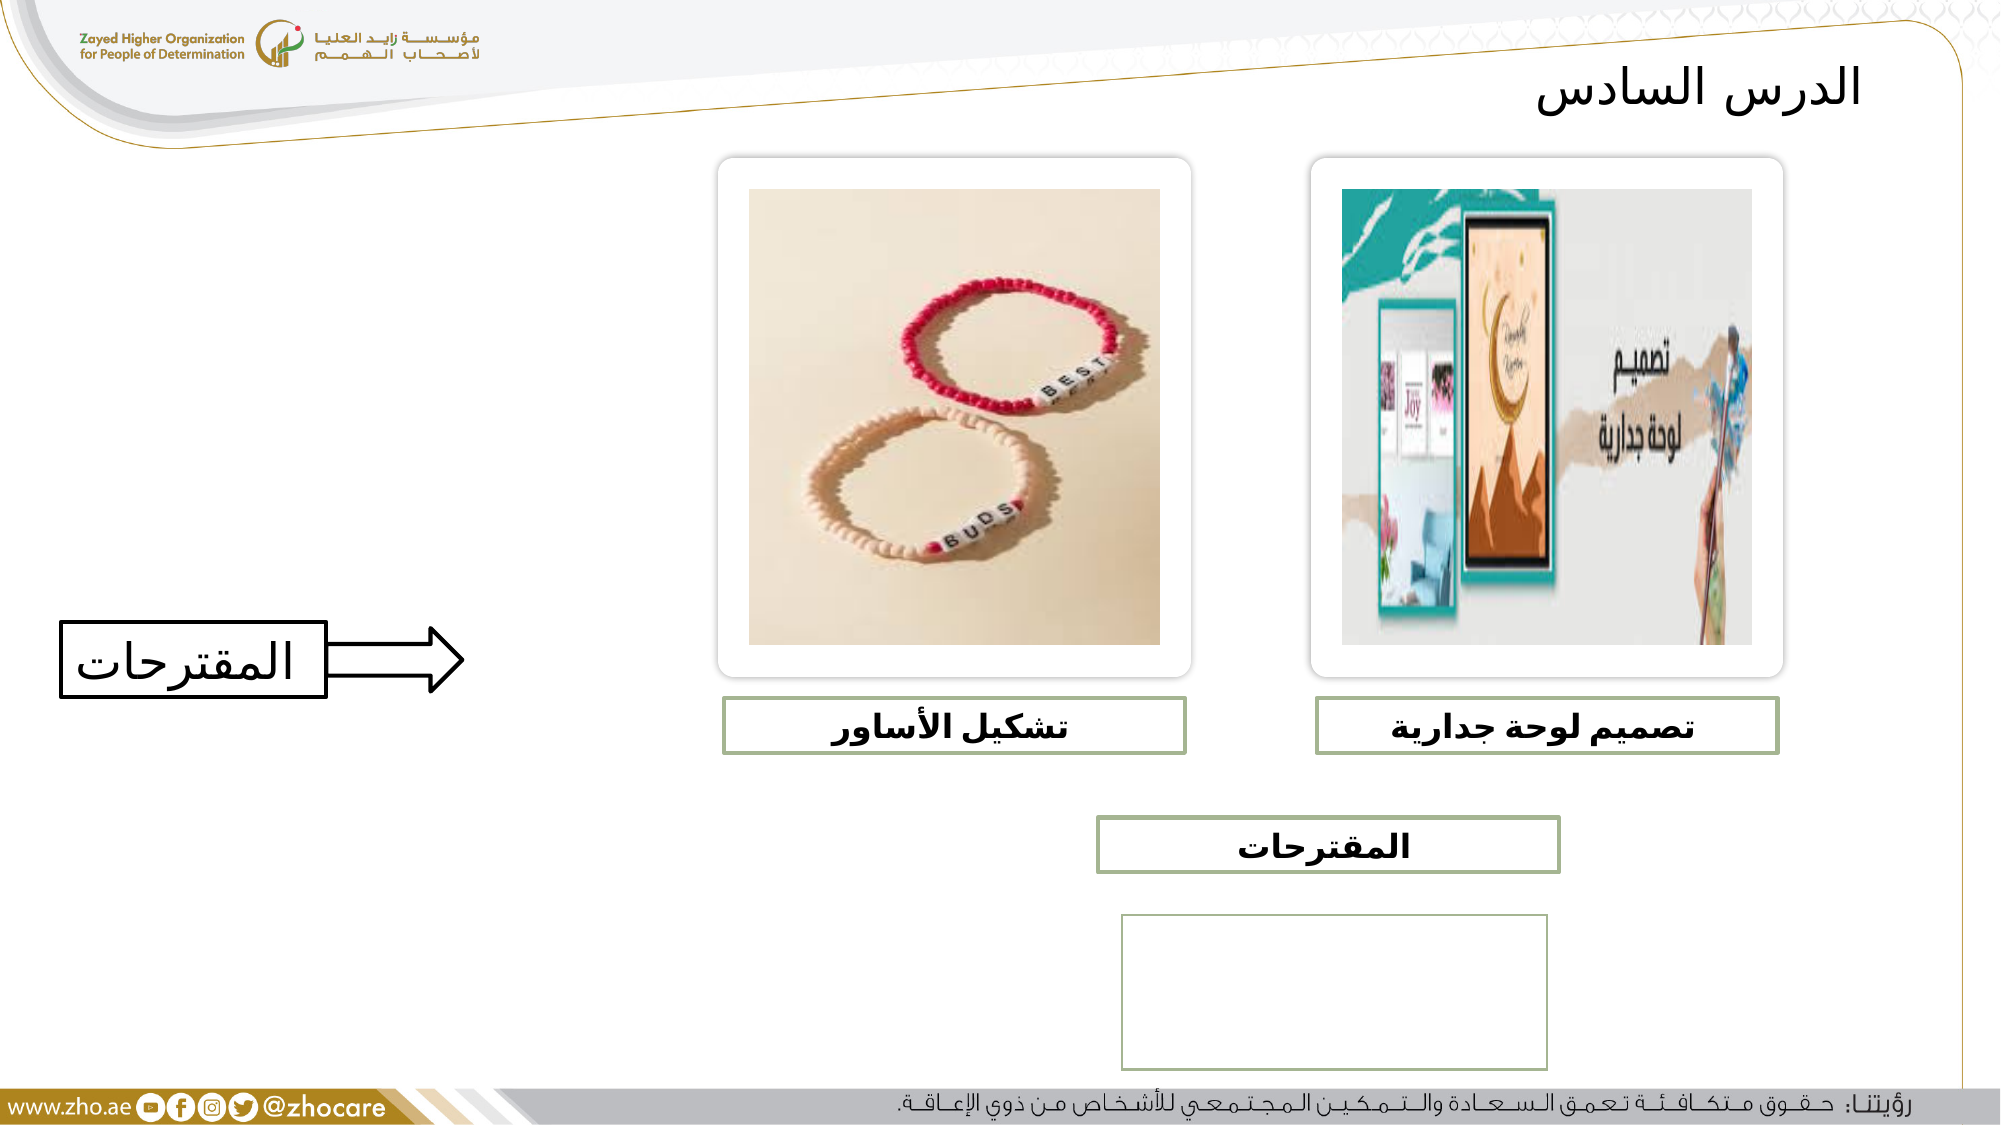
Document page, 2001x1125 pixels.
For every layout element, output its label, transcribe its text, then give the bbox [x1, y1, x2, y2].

text_box [324, 626, 465, 694]
text_box الدرس السادس [1519, 47, 1879, 123]
text_box [1121, 915, 1548, 1070]
text_box المقترحات [59, 620, 328, 699]
text_box تشكيل الأساور [722, 696, 1187, 755]
text_box المقترحات [1096, 815, 1561, 874]
picture [0, 0, 2001, 1125]
text_box تصميم لوحة جدارية [1315, 696, 1780, 755]
